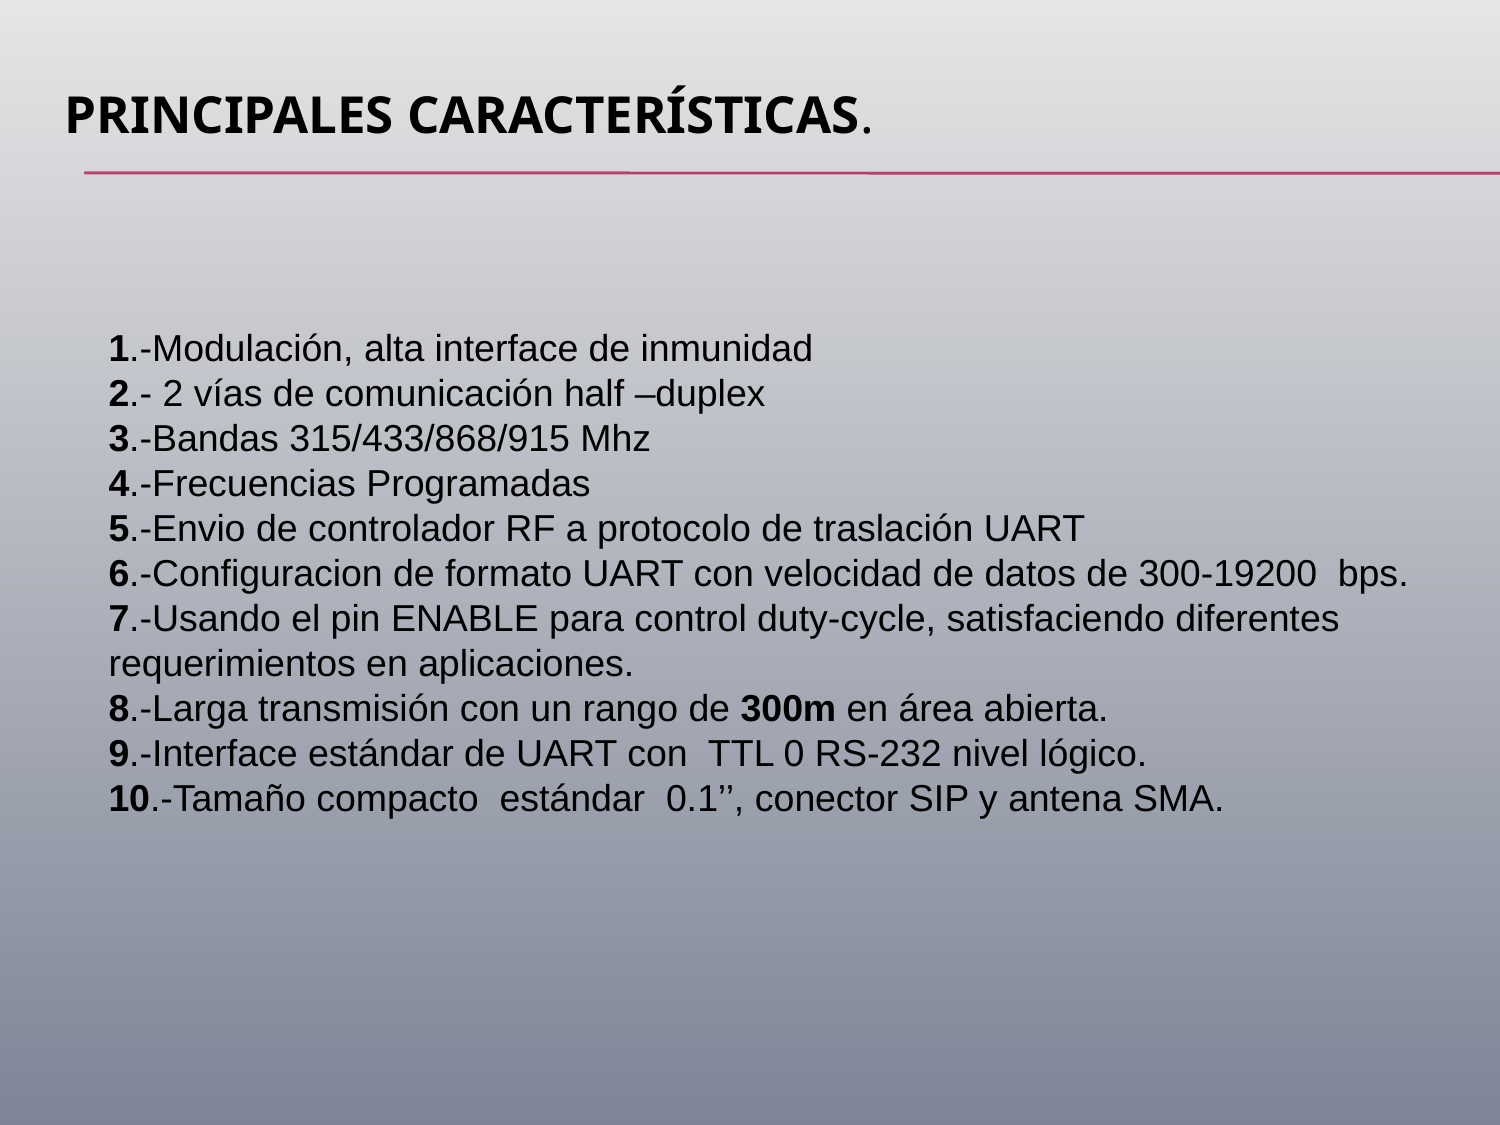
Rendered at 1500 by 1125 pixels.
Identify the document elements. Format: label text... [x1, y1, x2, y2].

text_box 1.-Modulación, alta interface de inmunidad 2.- 2 vías de comunicación half –duplex 3.-Bandas 315/433/868/915 Mhz 4.-Frecuencias Programadas 5.-Envio de controlador RF a protocolo de traslación UART 6.-Configuracion de formato UART con velocidad de datos de 300-19200 bps. 7.-Usando el pin ENABLE para control duty-cycle, satisfaciendo diferentes requerimientos en aplicaciones. 8.-Larga transmisión con un rango de 300m en área abierta. 9.-Interface estándar de UART con TTL 0 RS-232 nivel lógico. 10.-Tamaño compacto estándar 0.1’’, conector SIP y antena SMA. [93, 316, 1442, 827]
title Principales Características. [50, 75, 1475, 213]
